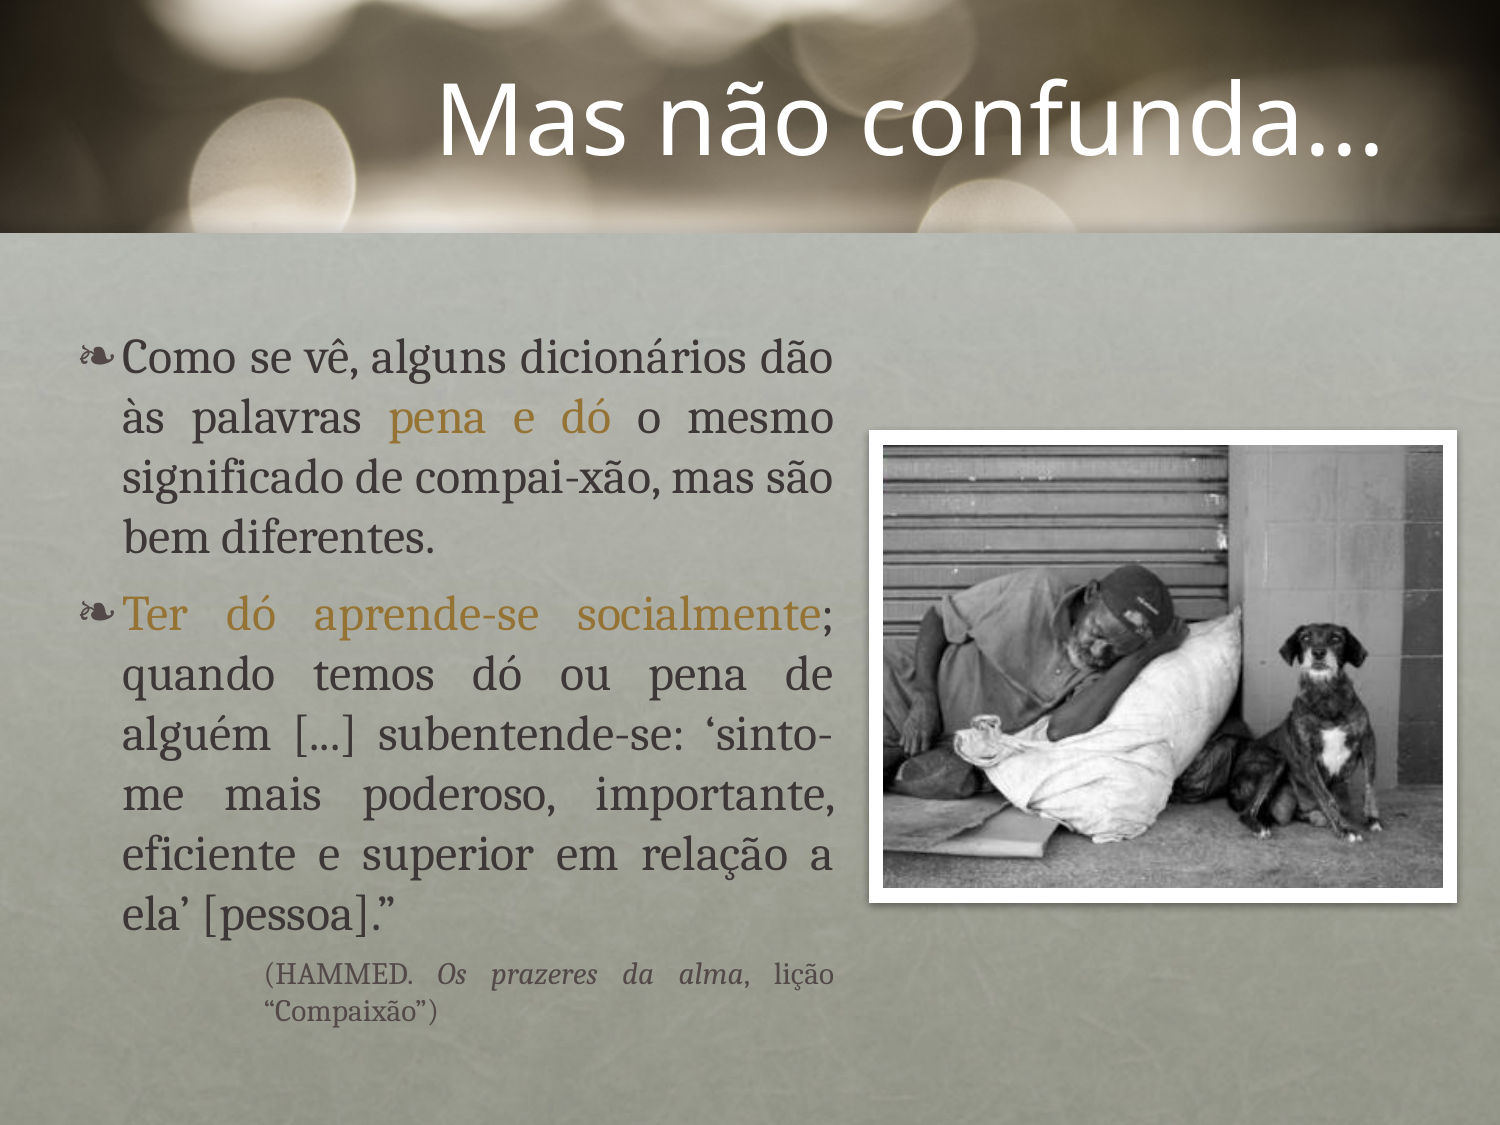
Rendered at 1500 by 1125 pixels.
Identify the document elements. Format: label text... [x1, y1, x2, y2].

picture [0, 0, 1500, 1125]
title Mas não confunda... [98, 10, 1401, 221]
list Como se vê, alguns dicionários dão às palavras pena e dó o mesmo significado de compai-xão, mas são bem diferentes. Ter dó aprende-se socialmente; quando temos dó ou pena de alguém [...] subentende-se: ‘sinto-me mais poderoso, importante, eficiente e superior em relação a ela’ [pessoa].” (HAMMED. Os prazeres da alma, lição “Compaixão”) [61, 288, 850, 1063]
